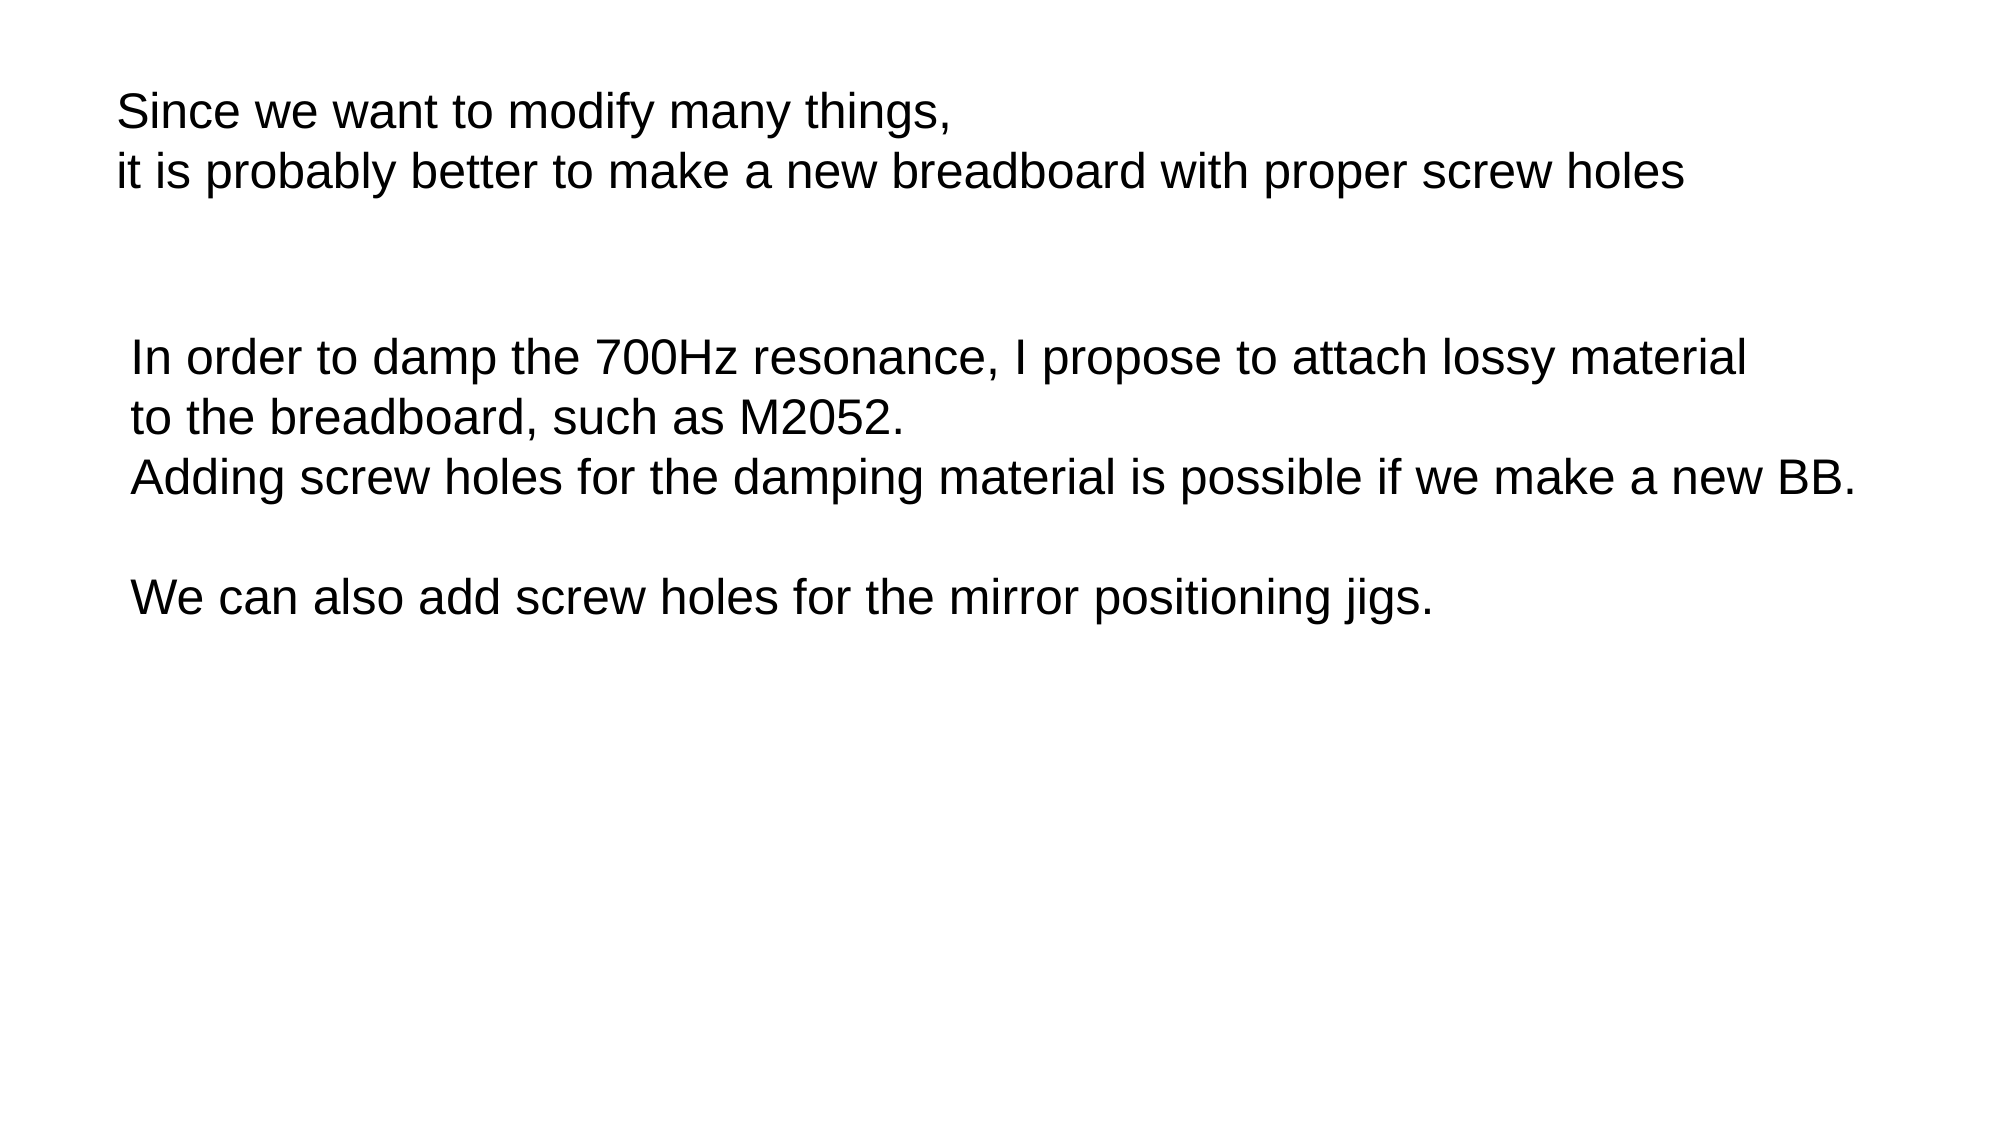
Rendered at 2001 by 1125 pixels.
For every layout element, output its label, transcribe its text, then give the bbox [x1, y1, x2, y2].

text_box In order to damp the 700Hz resonance, I propose to attach lossy material to the breadboard, such as M2052. Adding screw holes for the damping material is possible if we make a new BB. We can also add screw holes for the mirror positioning jigs. [115, 316, 1874, 632]
text_box Since we want to modify many things, it is probably better to make a new breadboard with proper screw holes [101, 70, 1702, 206]
